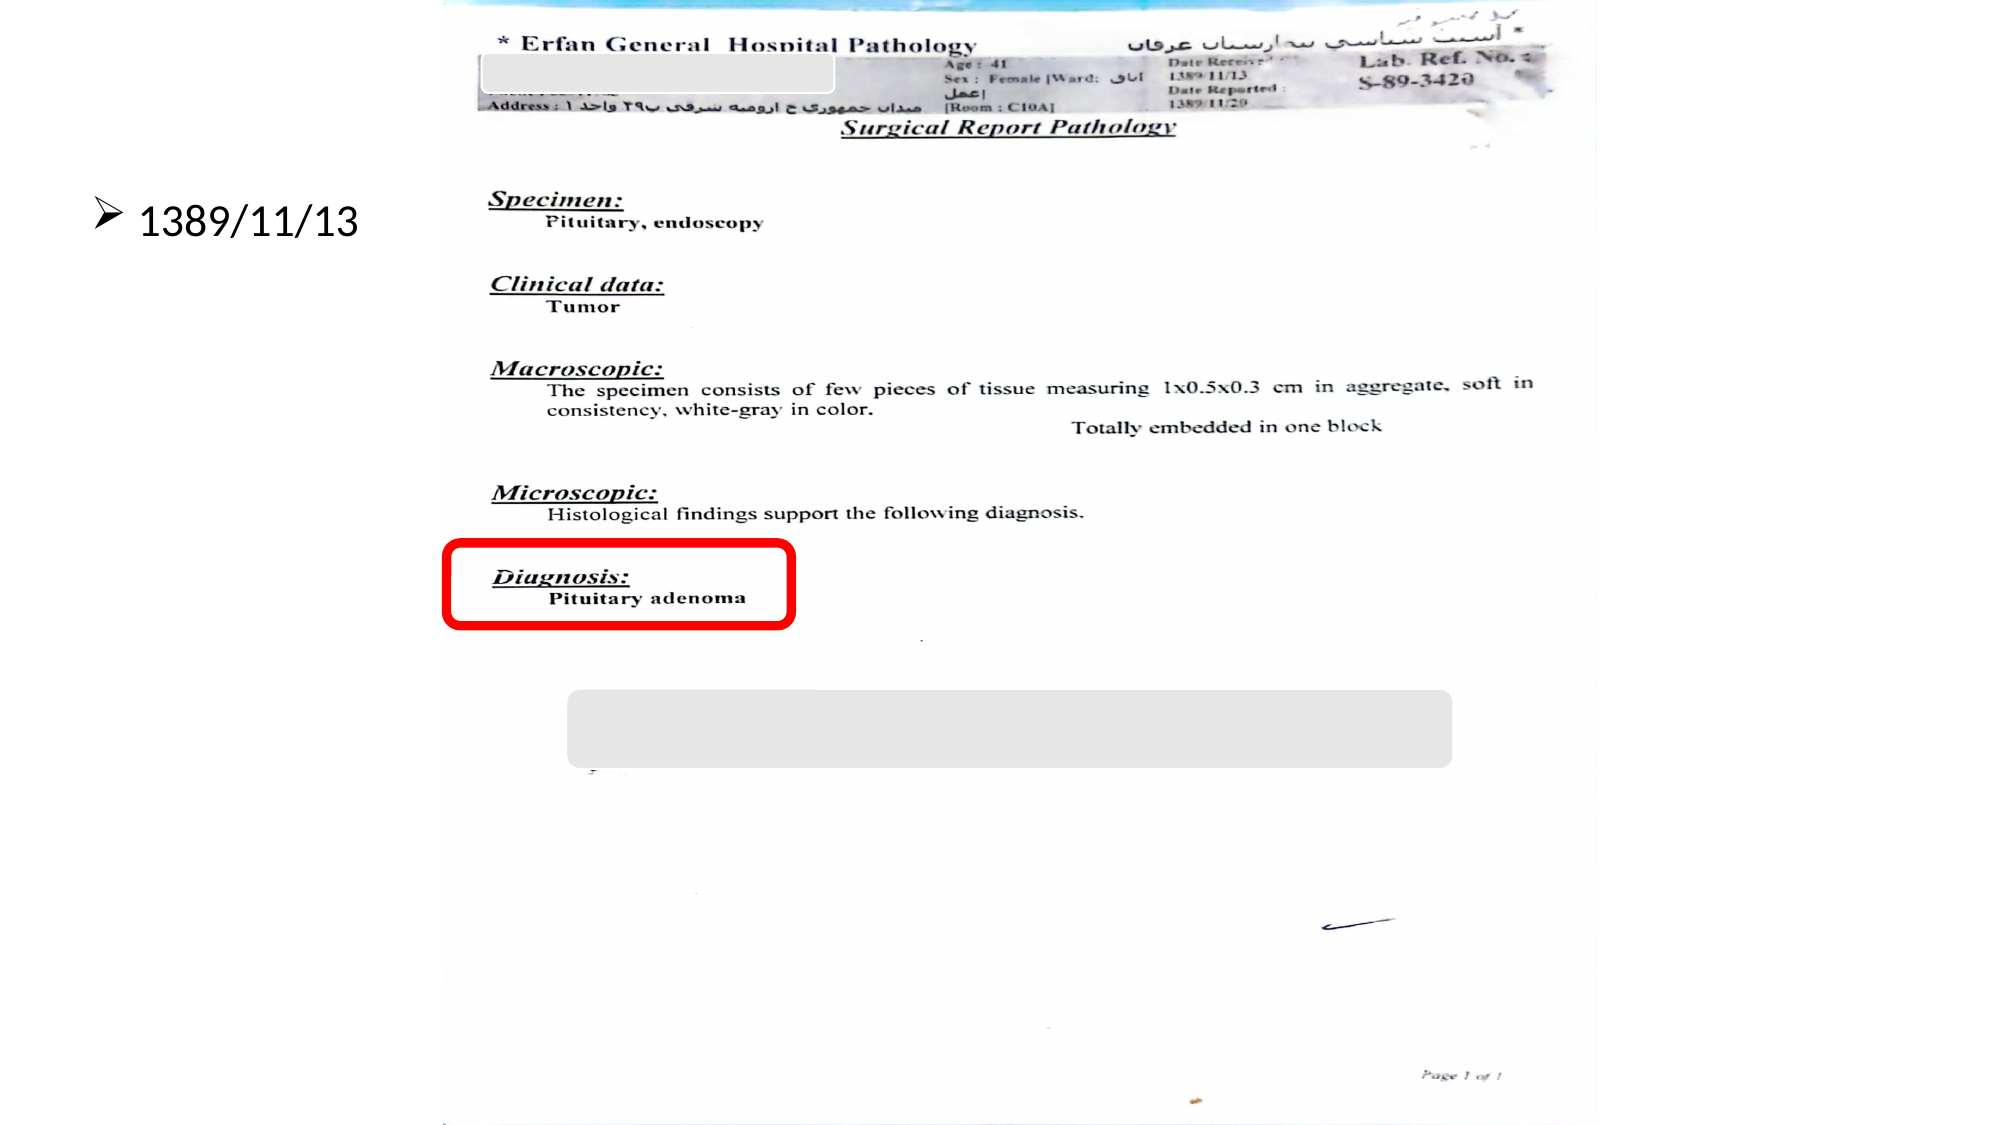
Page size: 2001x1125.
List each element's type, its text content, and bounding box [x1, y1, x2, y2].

picture [443, 0, 1597, 1125]
text_box 1389/11/13 [76, 183, 421, 254]
